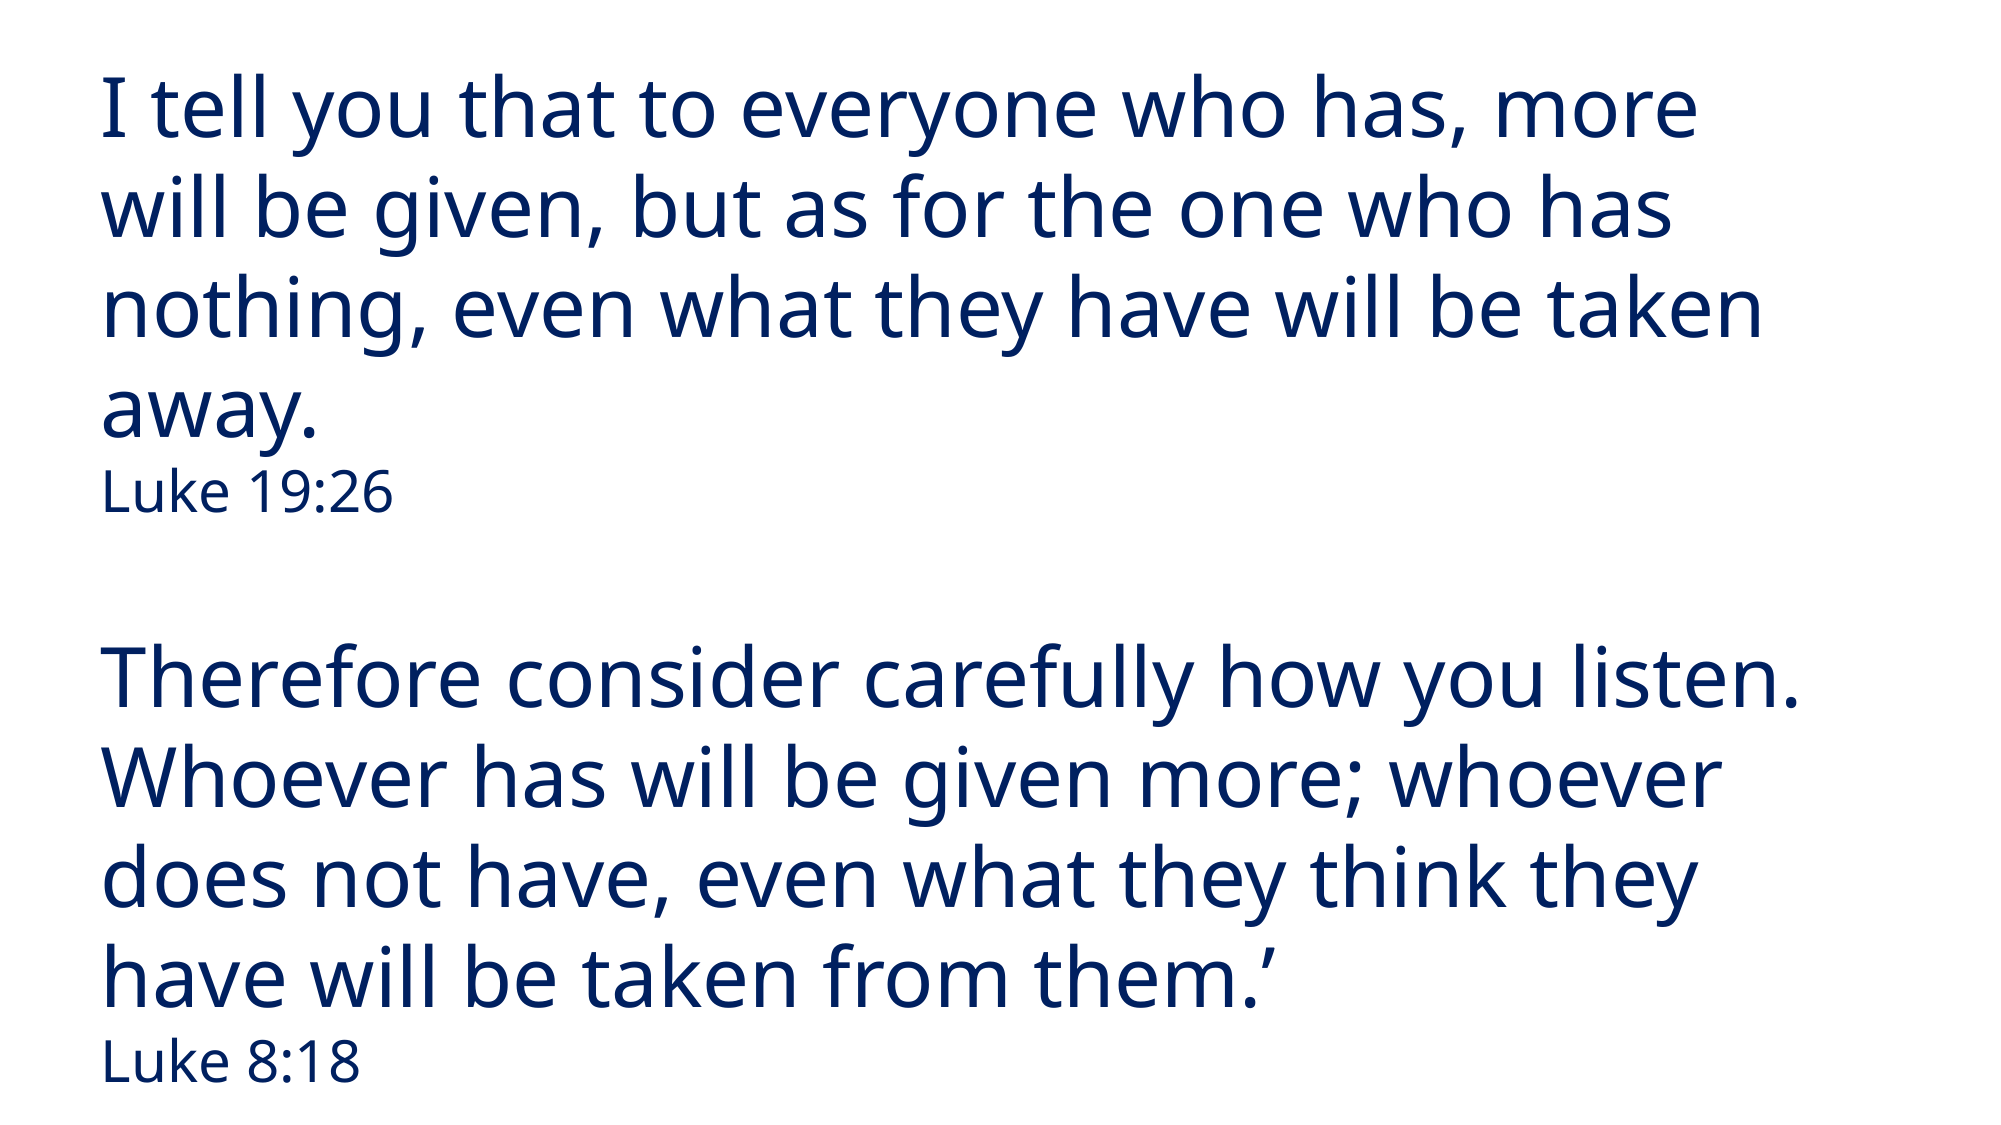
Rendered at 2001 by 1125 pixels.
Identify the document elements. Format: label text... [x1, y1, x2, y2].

text_box I tell you that to everyone who has, more will be given, but as for the one who has nothing, even what they have will be taken away. Luke 19:26 Therefore consider carefully how you listen. Whoever has will be given more; whoever does not have, even what they think they have will be taken from them.’ Luke 8:18 [86, 46, 1852, 1102]
